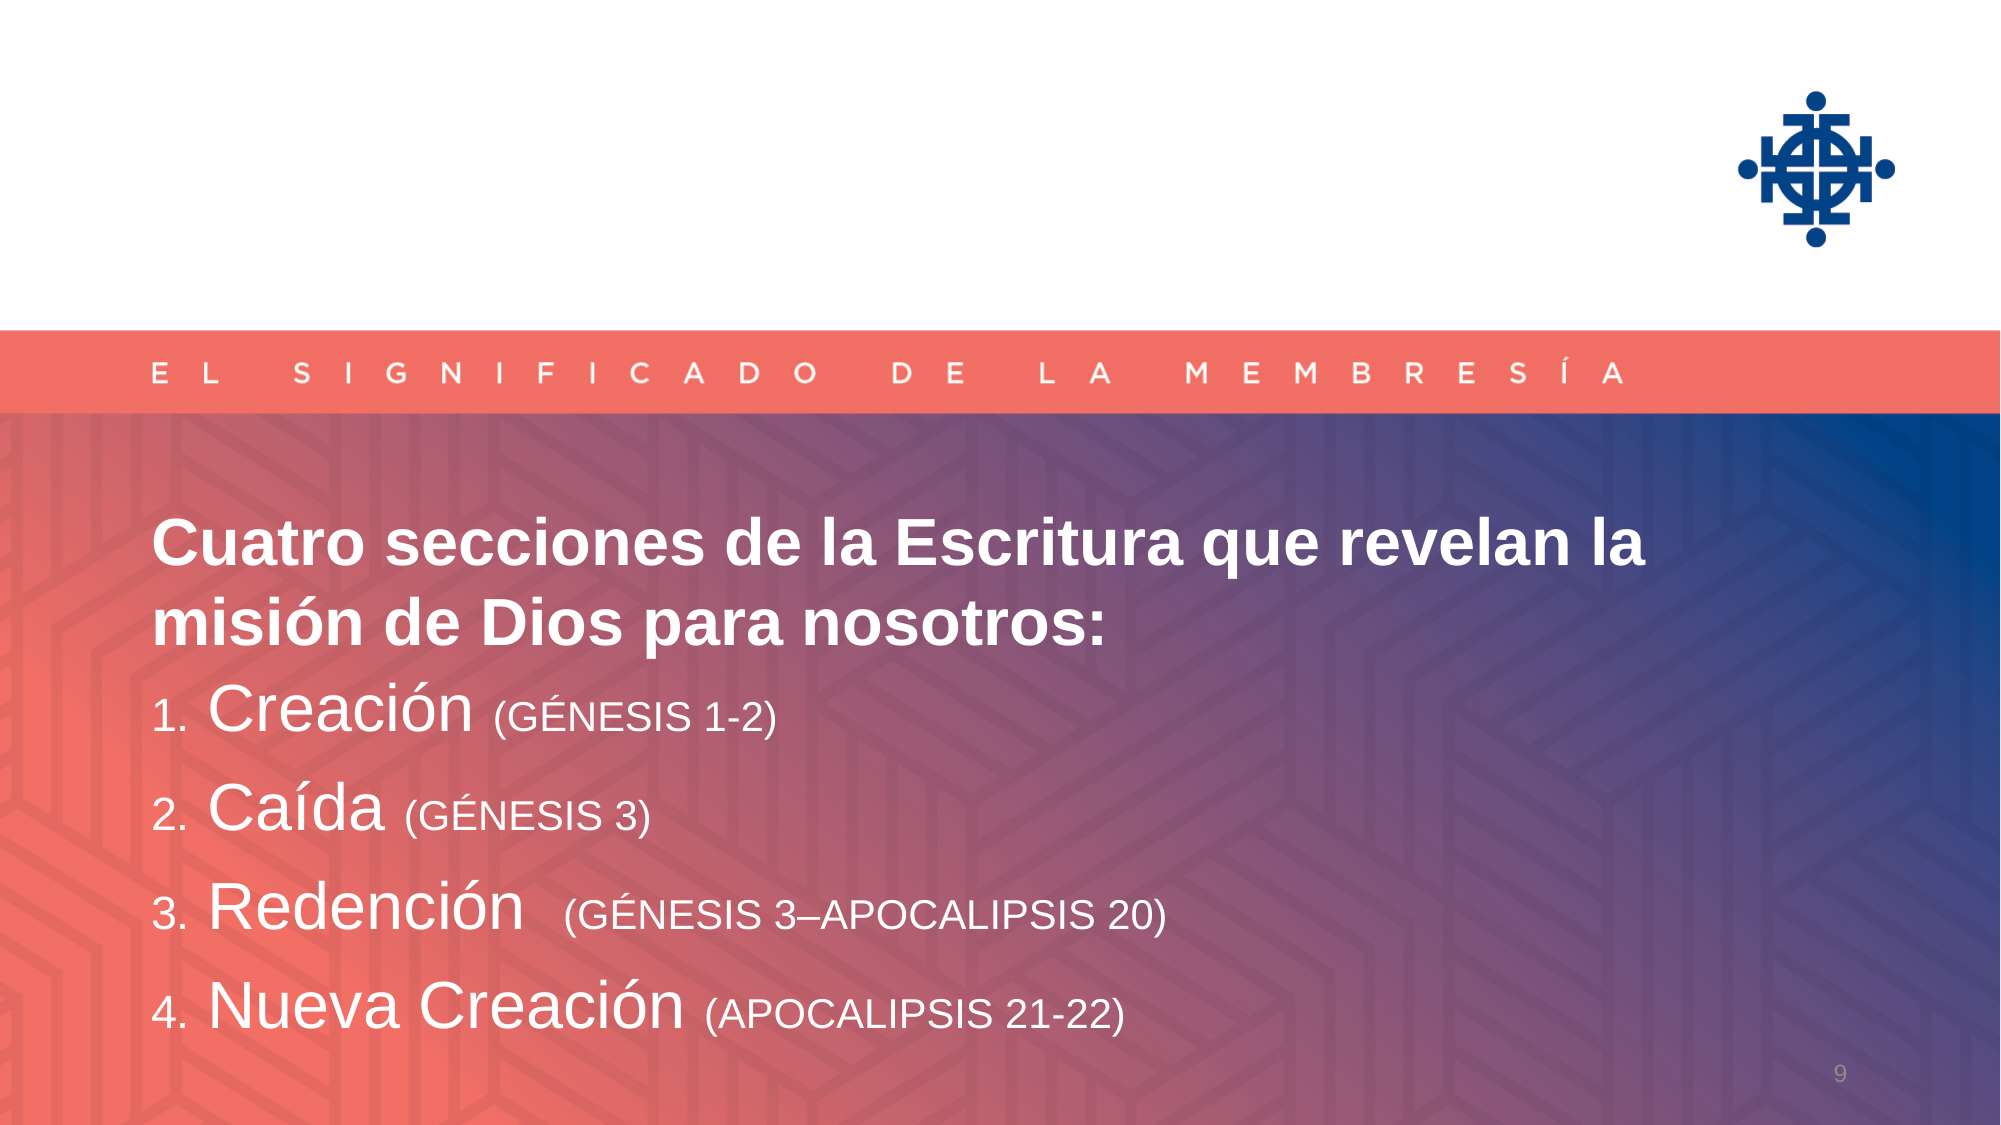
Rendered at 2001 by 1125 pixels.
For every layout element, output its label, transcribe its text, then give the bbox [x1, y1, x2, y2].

text_box Cuatro secciones de la Escritura que revelan la misión de Dios para nosotros: Creación (GÉNESIS 1-2) Caída (GÉNESIS 3) Redención (GÉNESIS 3–APOCALIPSIS 20) Nueva Creación (APOCALIPSIS 21-22) [136, 491, 1834, 1049]
slide_number 9 [1412, 1042, 1863, 1103]
picture [0, 0, 2001, 1125]
